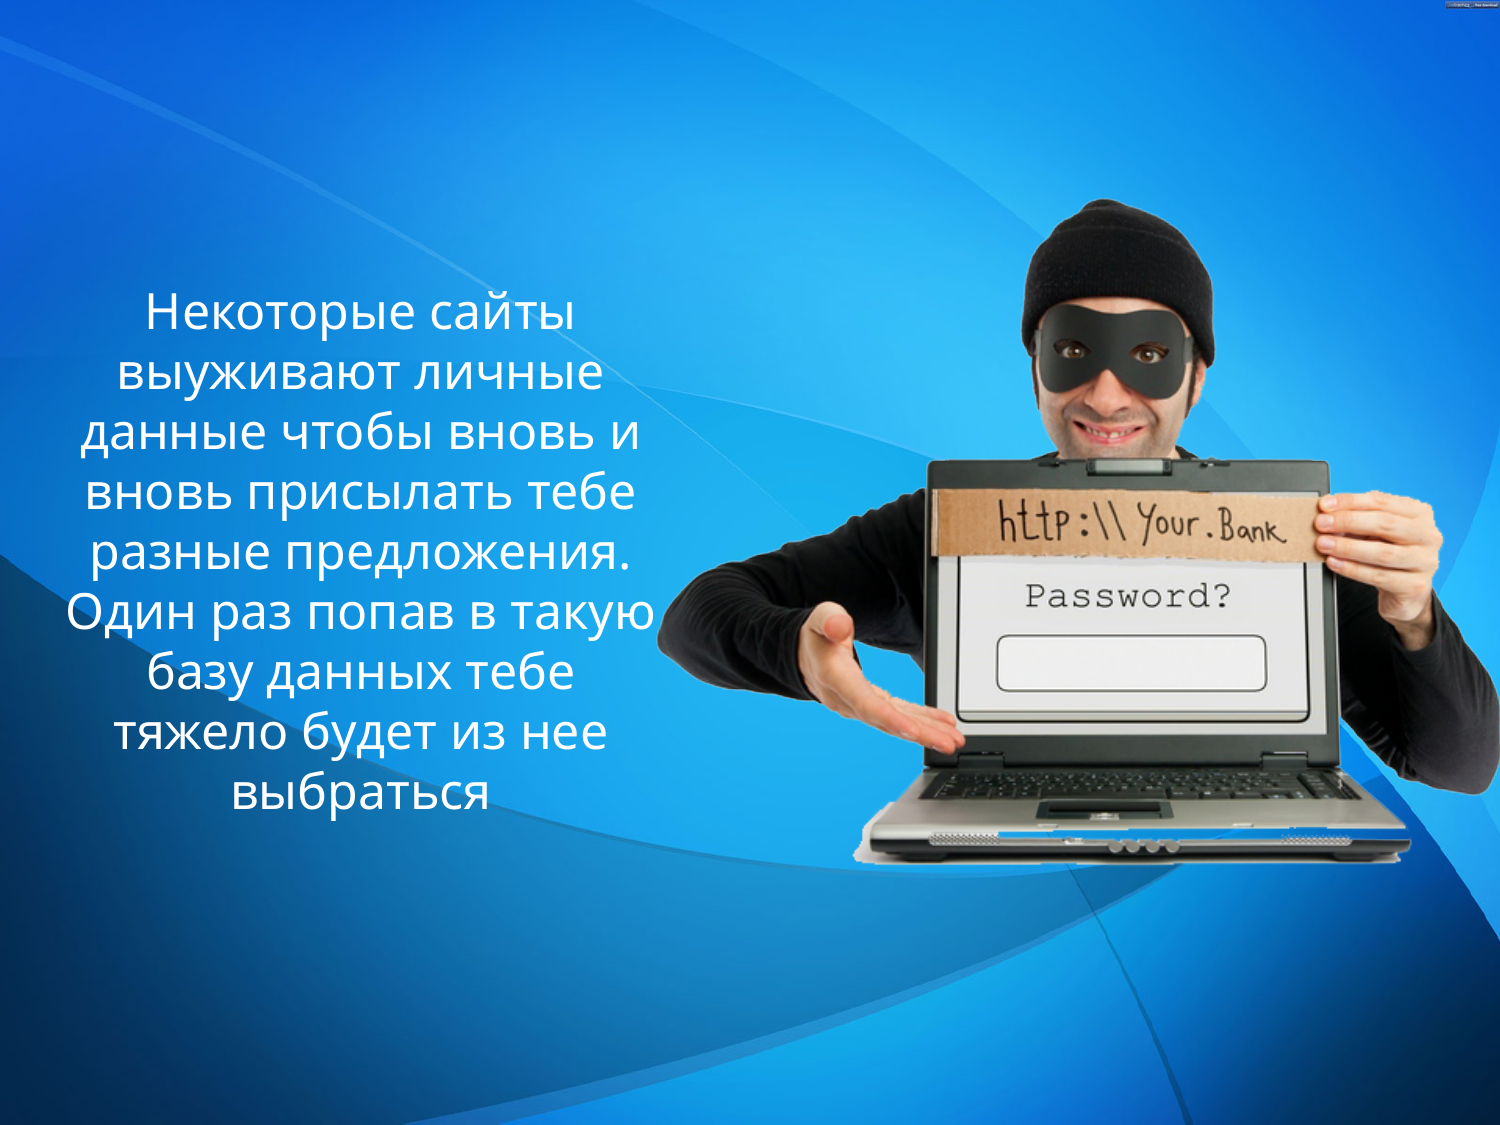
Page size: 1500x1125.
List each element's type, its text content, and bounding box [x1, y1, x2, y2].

text_box Некоторые сайты выуживают личные данные чтобы вновь и вновь присылать тебе разные предложения. Один раз попав в такую базу данных тебе тяжело будет из нее выбраться [43, 271, 650, 827]
picture [0, 0, 1500, 1125]
